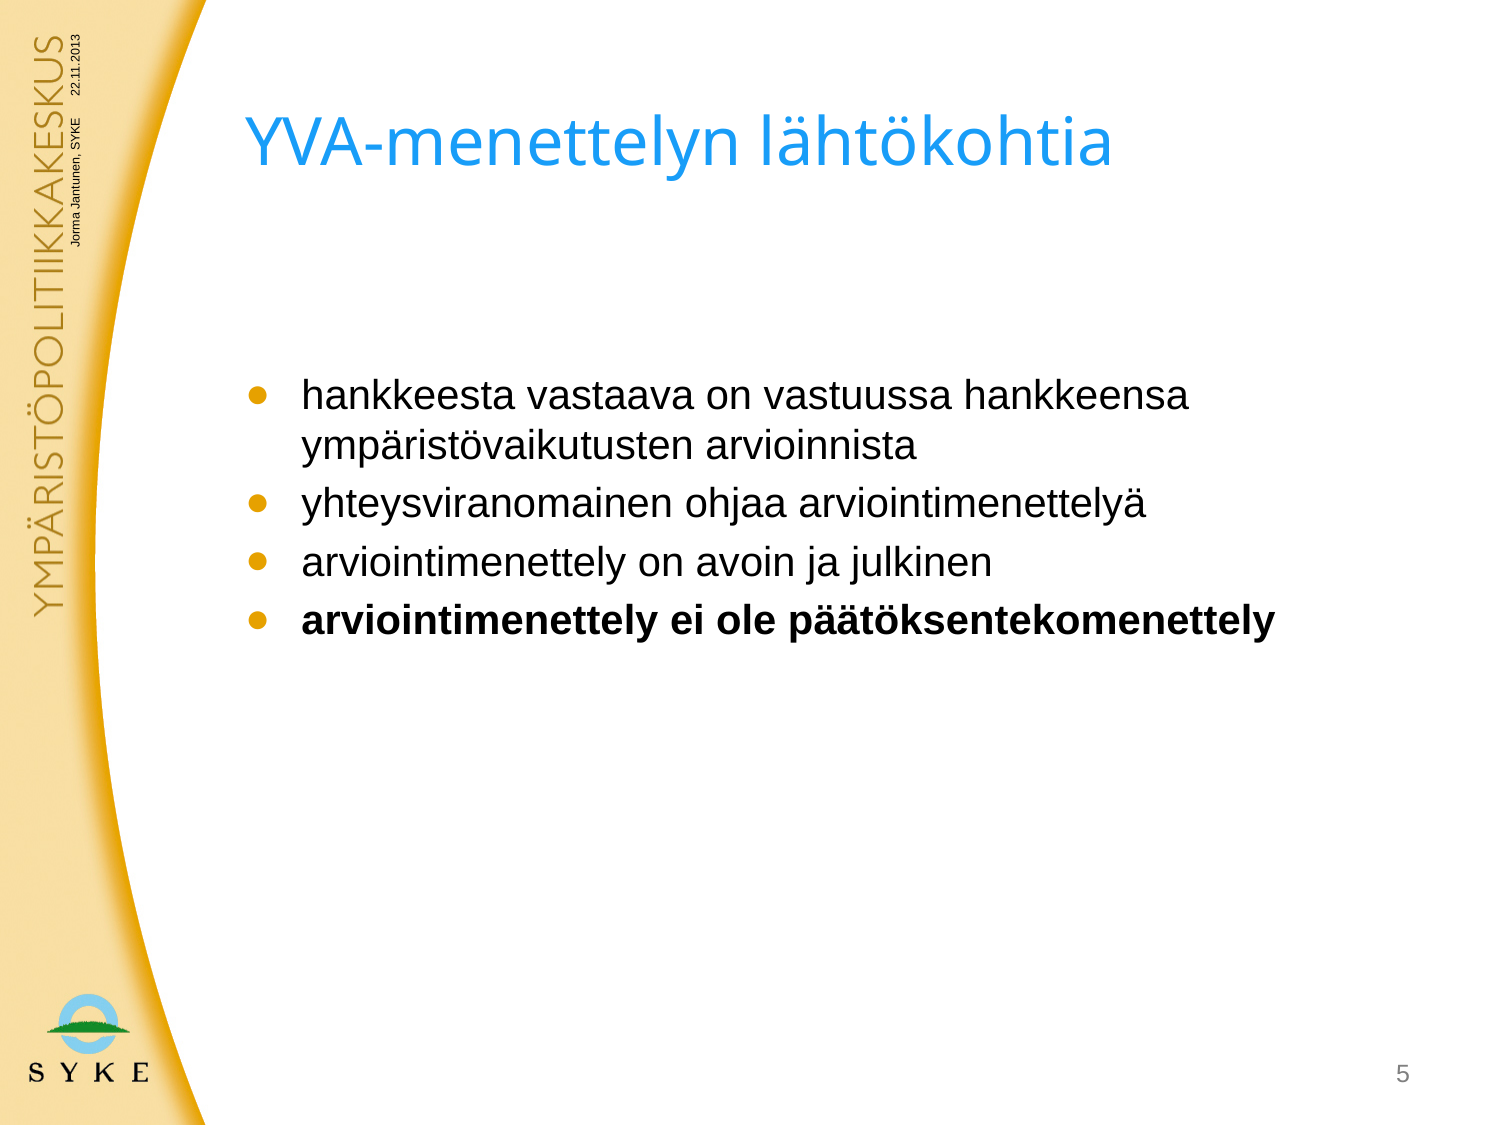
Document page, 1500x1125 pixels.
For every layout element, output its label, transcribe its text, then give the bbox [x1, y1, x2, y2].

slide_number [66, 35, 91, 106]
list hankkeesta vastaava on vastuussa hankkeensa ympäristövaikutusten arvioinnista yhteysviranomainen ohjaa arviointimenettelyä arviointimenettely on avoin ja julkinen arviointimenettely ei ole päätöksentekomenettely [230, 360, 1425, 1103]
footer Jorma Jantunen, SYKE [66, 117, 91, 543]
picture [0, 0, 213, 1125]
title YVA-menettelyn lähtökohtia [230, 45, 1425, 233]
slide_number 5 [1328, 1042, 1425, 1103]
